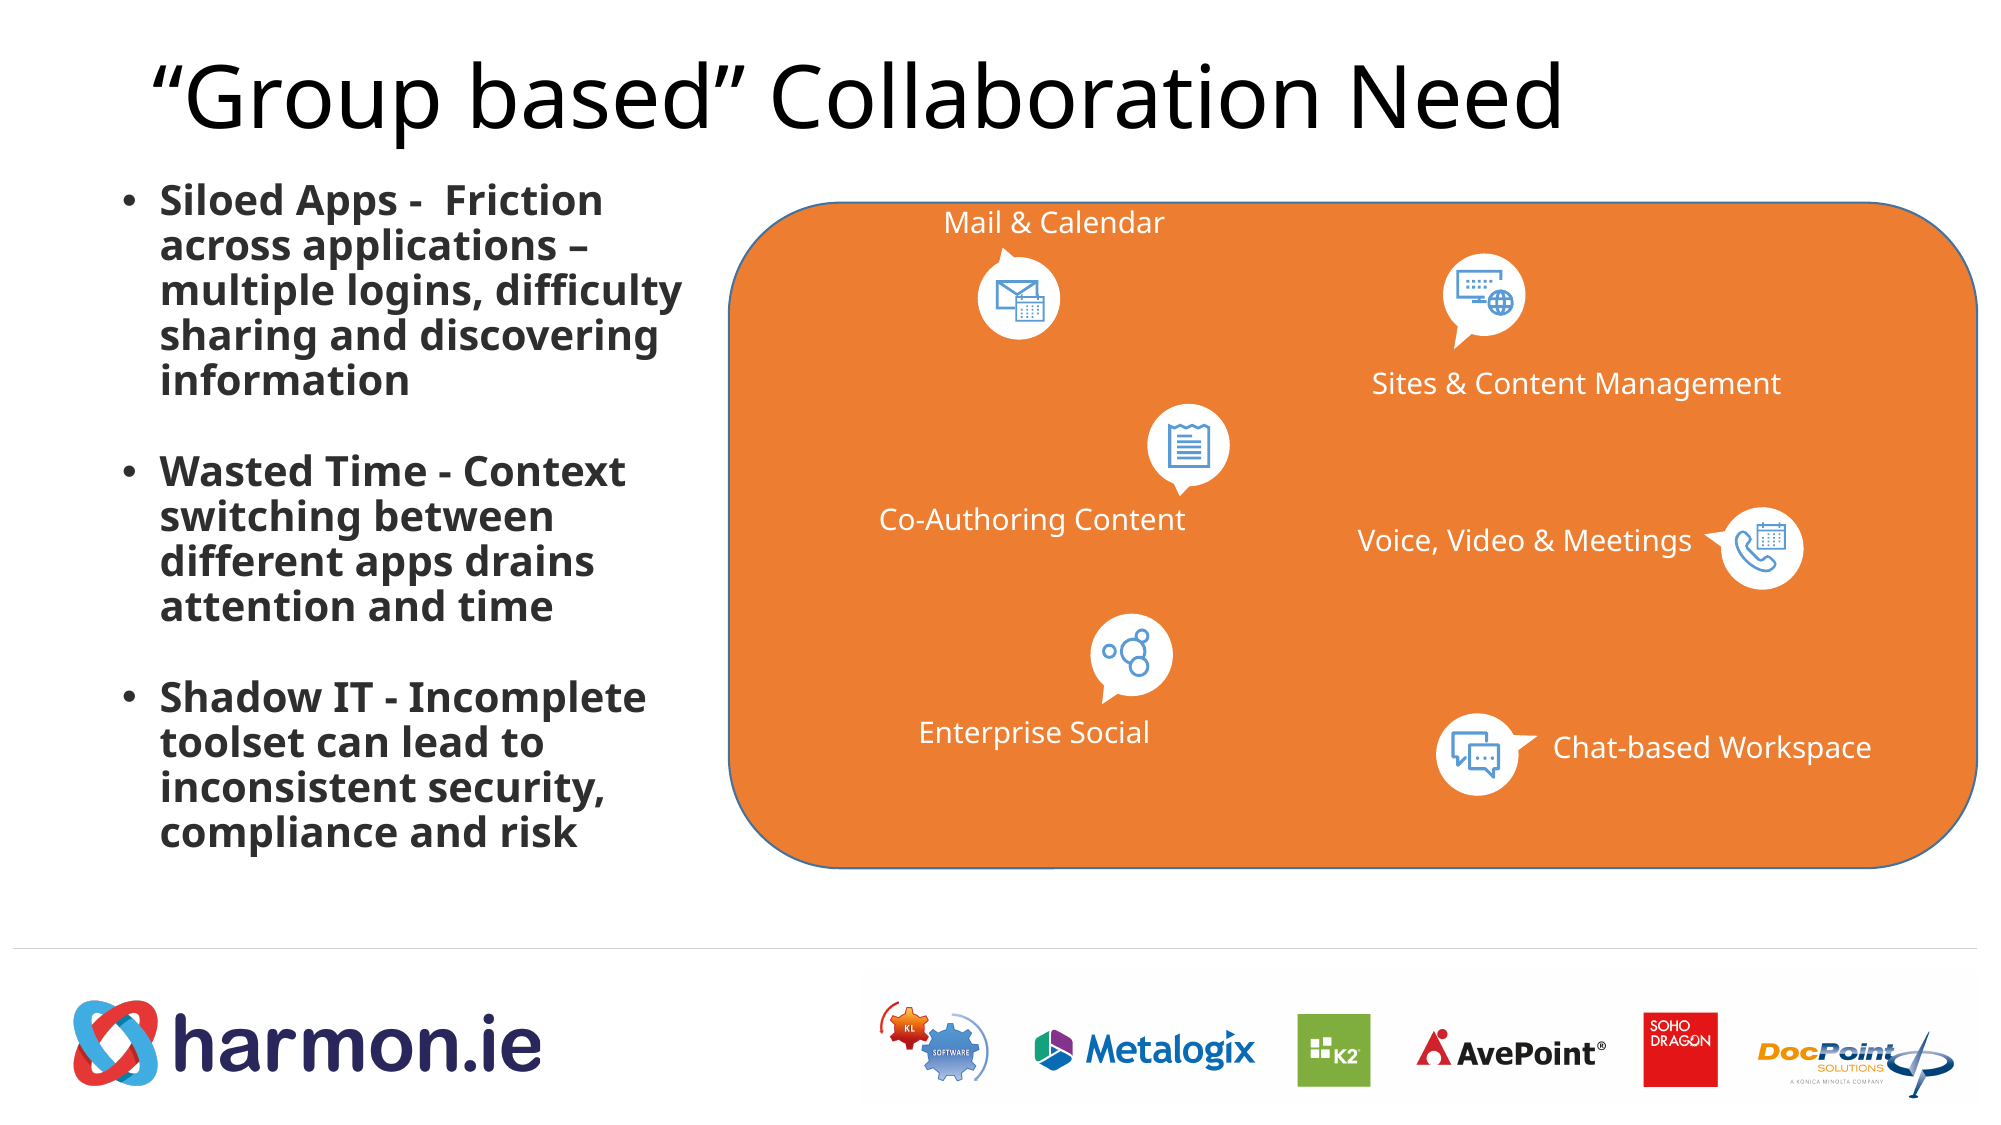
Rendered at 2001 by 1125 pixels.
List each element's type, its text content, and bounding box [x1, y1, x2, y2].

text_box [861, 403, 1230, 546]
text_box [1311, 507, 1804, 590]
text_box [927, 196, 1182, 340]
text_box Siloed Apps - Friction across applications – multiple logins, difficulty sharing and discovering information Wasted Time - Context switching between different apps drains attention and time Shadow IT - Incomplete toolset can lead to inconsistent security, compliance and risk [107, 172, 744, 891]
title “Group based” Collaboration Need [137, 17, 1863, 183]
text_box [1357, 253, 1809, 410]
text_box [71, 969, 1978, 1104]
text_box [1436, 713, 1906, 796]
text_box [744, 201, 1979, 870]
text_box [904, 613, 1173, 759]
